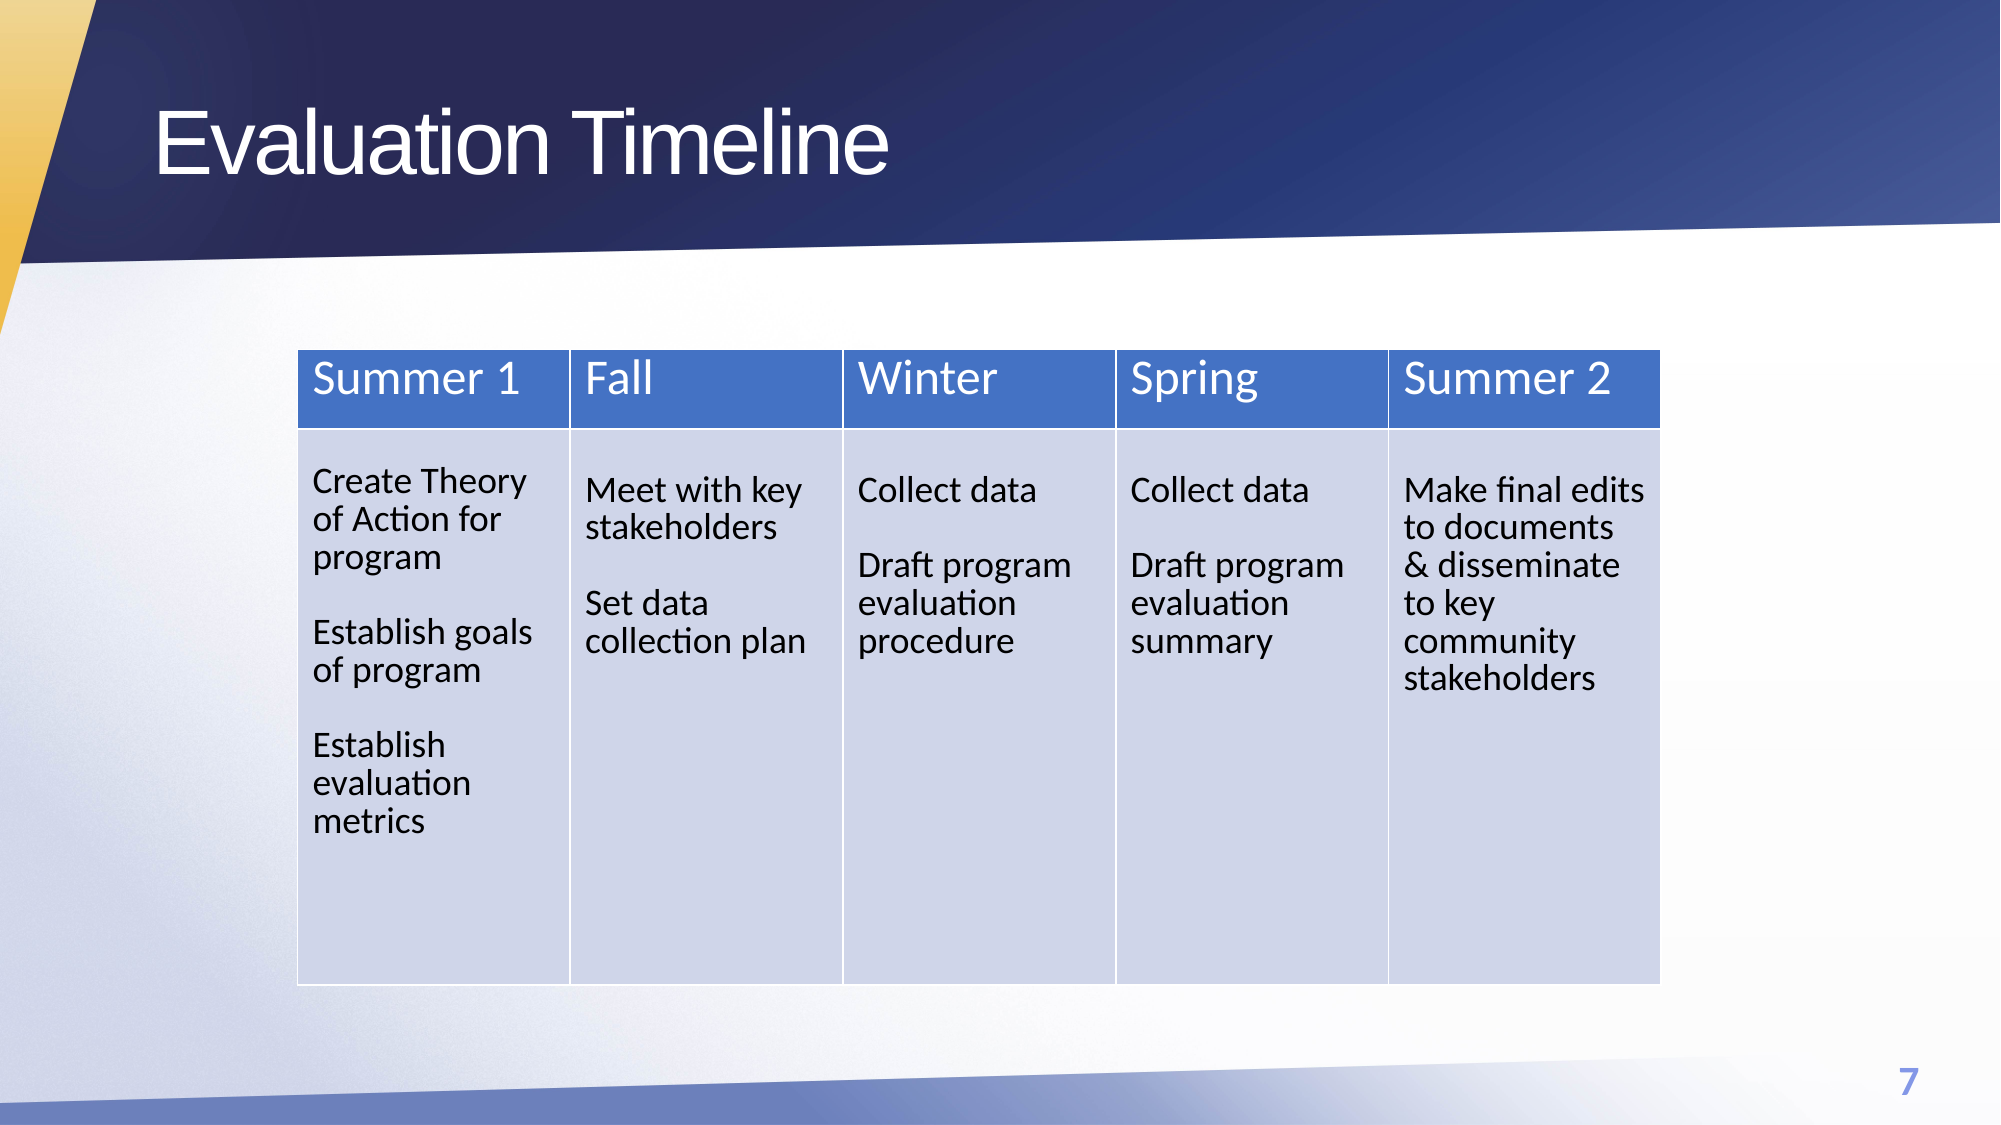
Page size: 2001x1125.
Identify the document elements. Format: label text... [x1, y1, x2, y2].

table_header Spring [1117, 350, 1388, 428]
table_cell Create Theory of Action for program Establish goals of program Establish evaluation metrics [298, 430, 569, 984]
table_header Summer 1 [298, 350, 569, 428]
table_cell Collect data Draft program evaluation procedure [844, 430, 1115, 984]
table_cell Make final edits to documents & disseminate to key community stakeholders [1389, 430, 1660, 984]
picture [0, 0, 2000, 1125]
table_header Summer 2 [1389, 350, 1660, 428]
table_cell Collect data Draft program evaluation summary [1117, 430, 1388, 984]
table_cell Meet with key stakeholders Set data collection plan [571, 430, 842, 984]
table_header Winter [844, 350, 1115, 428]
table_header Fall [571, 350, 842, 428]
title Evaluation Timeline [137, 59, 1863, 231]
